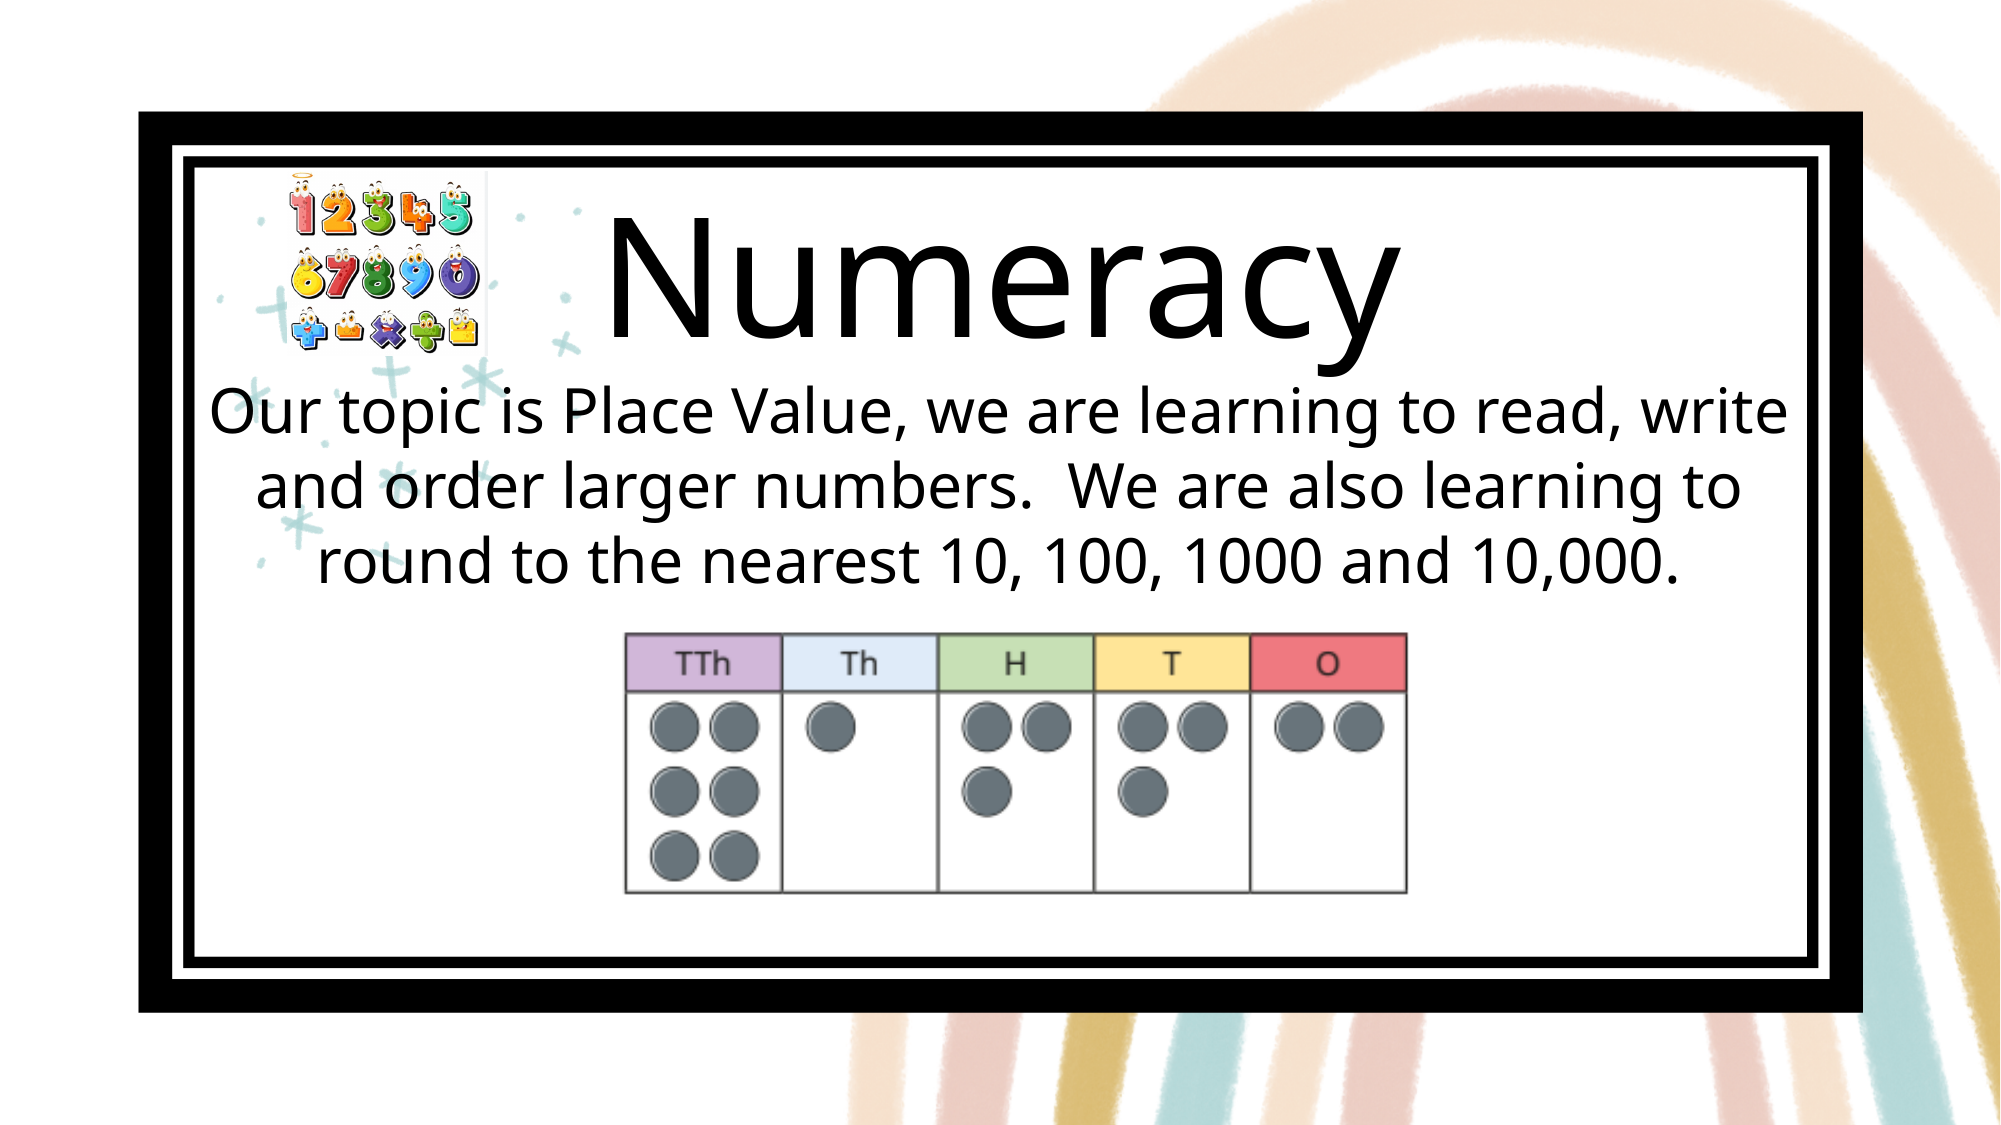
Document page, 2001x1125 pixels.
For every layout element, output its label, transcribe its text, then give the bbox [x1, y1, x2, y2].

picture [0, 0, 2001, 1125]
text_box Numeracy Our topic is Place Value, we are learning to read, write and order larger numbers. We are also learning to round to the nearest 10, 100, 1000 and 10,000. [187, 163, 1813, 1118]
